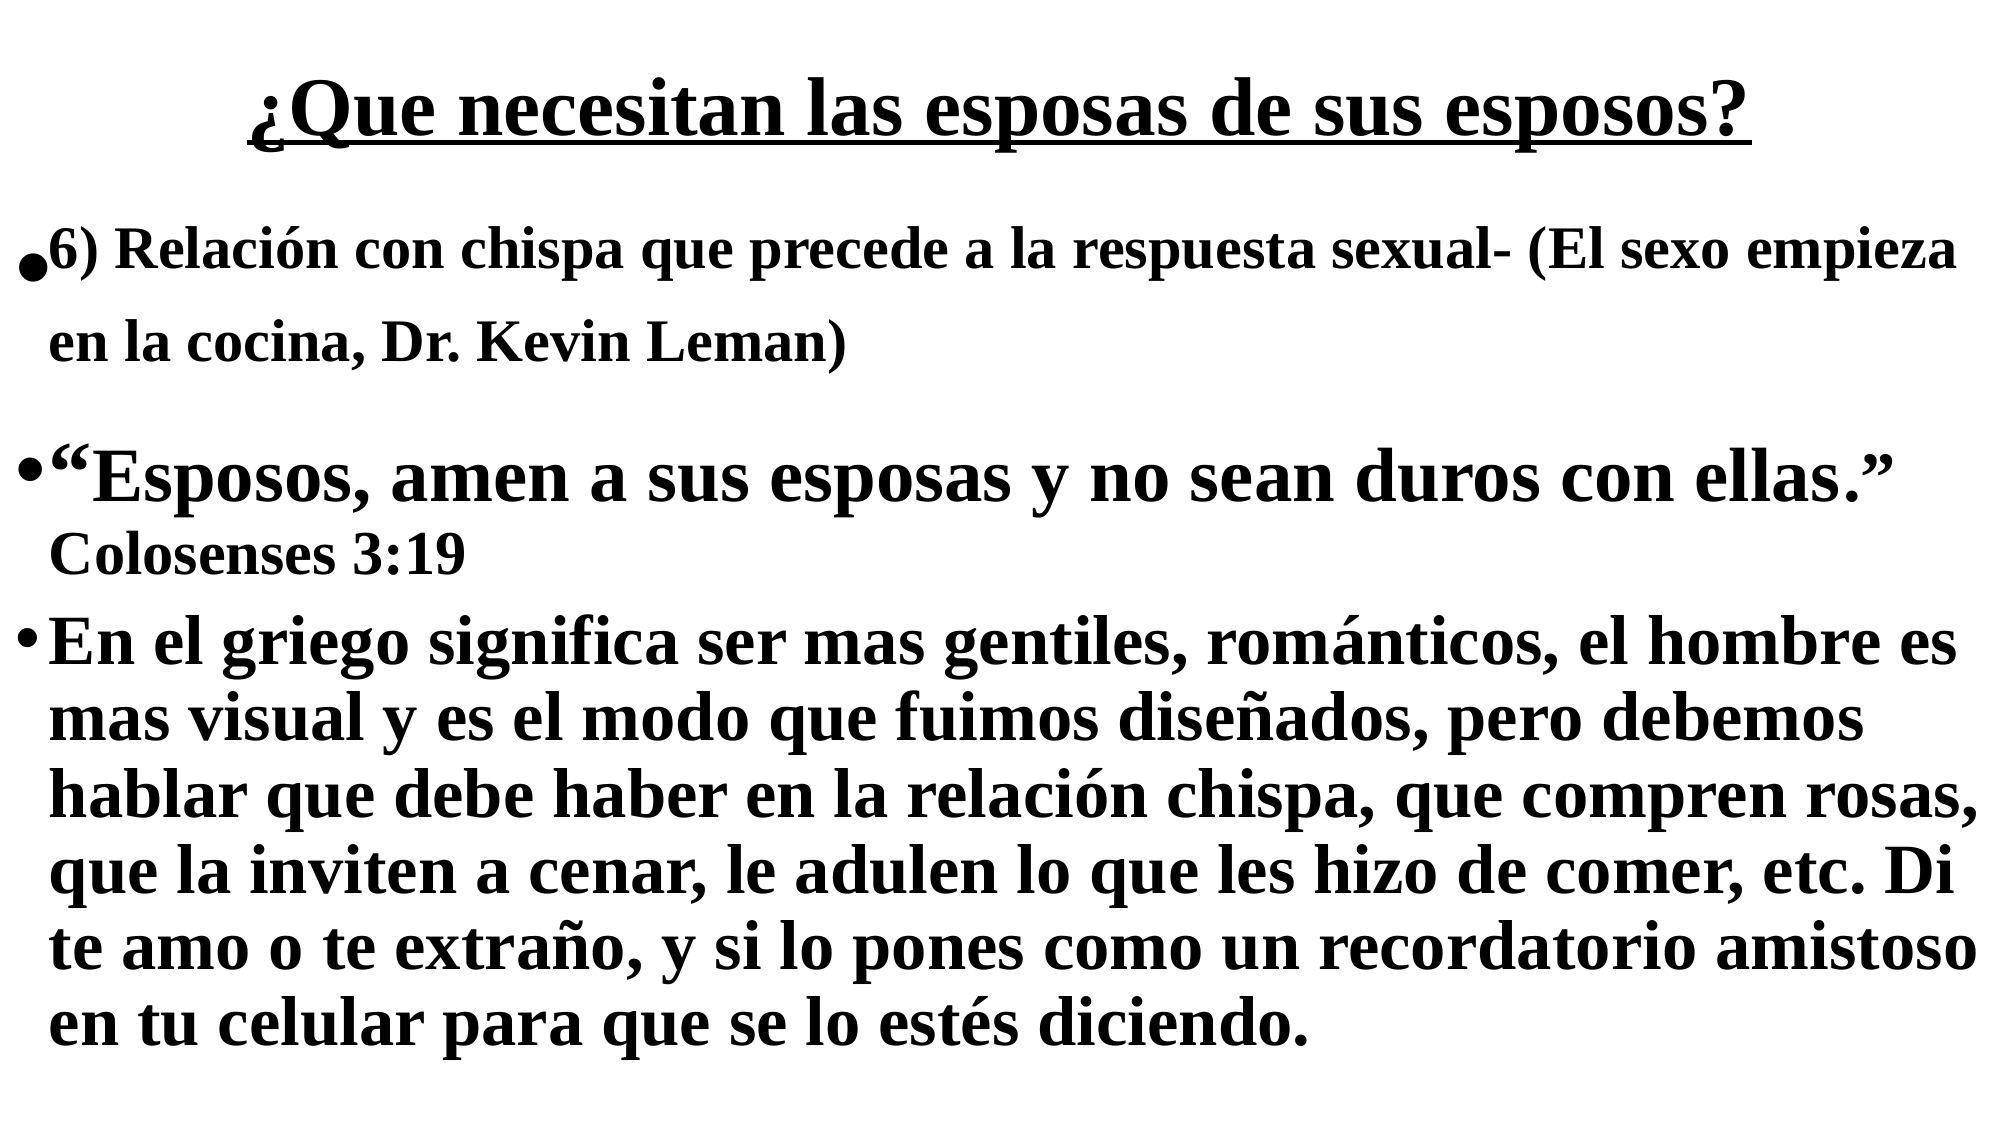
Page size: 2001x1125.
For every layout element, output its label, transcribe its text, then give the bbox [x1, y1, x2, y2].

list 6) Relación con chispa que precede a la respuesta sexual- (El sexo empieza en la cocina, Dr. Kevin Leman) “Esposos, amen a sus esposas y no sean duros con ellas.” Colosenses 3:19 En el griego significa ser mas gentiles, románticos, el hombre es mas visual y es el modo que fuimos diseñados, pero debemos hablar que debe haber en la relación chispa, que compren rosas, que la inviten a cenar, le adulen lo que les hizo de comer, etc. Di te amo o te extraño, y si lo pones como un recordatorio amistoso en tu celular para que se lo estés diciendo. [0, 217, 2000, 1125]
title ¿Que necesitan las esposas de sus esposos? [0, 0, 2000, 217]
